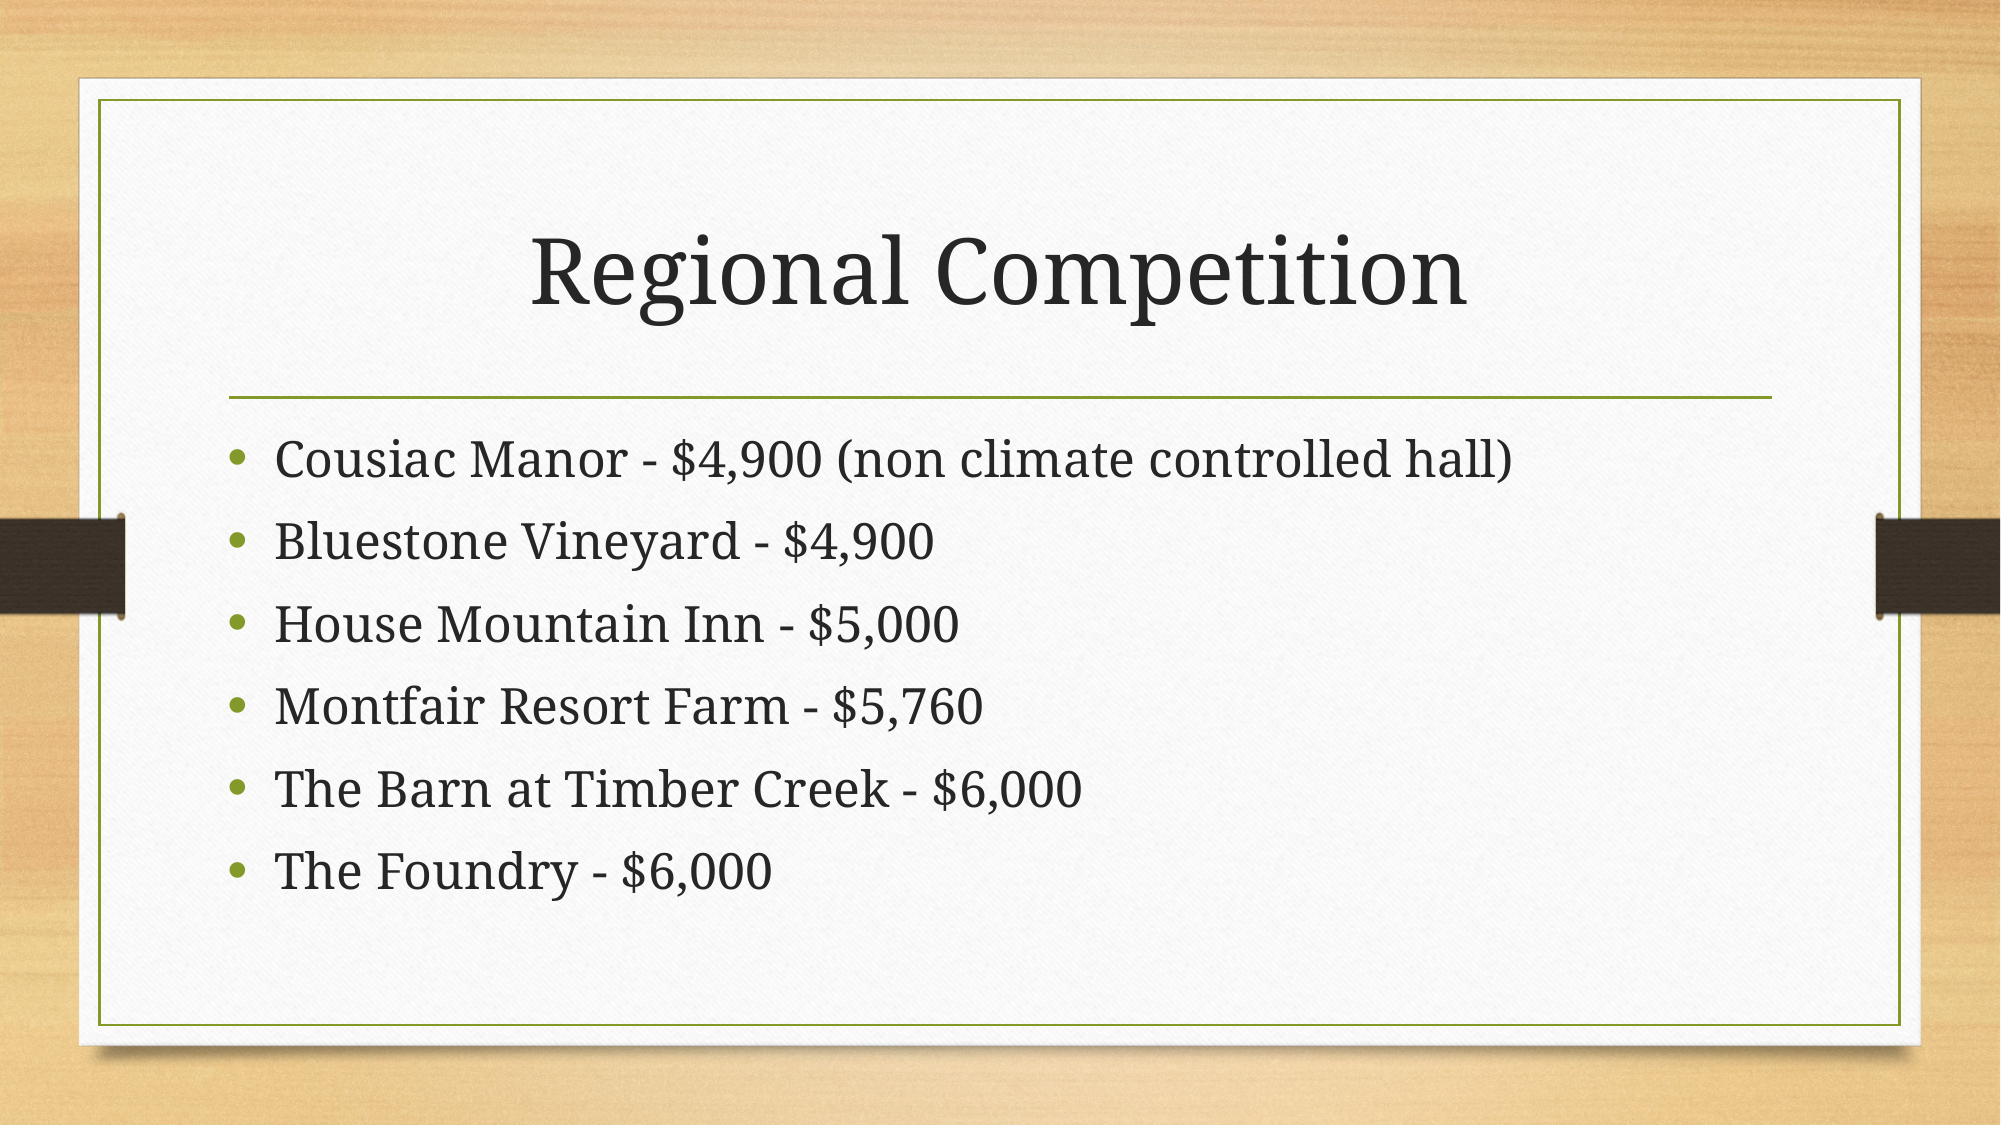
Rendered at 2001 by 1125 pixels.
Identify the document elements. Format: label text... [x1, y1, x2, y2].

title Regional Competition [212, 161, 1788, 375]
picture [0, 0, 2001, 1125]
list Cousiac Manor - $4,900 (non climate controlled hall) Bluestone Vineyard - $4,900 House Mountain Inn - $5,000 Montfair Resort Farm - $5,760 The Barn at Timber Creek - $6,000 The Foundry - $6,000 [212, 419, 1788, 964]
